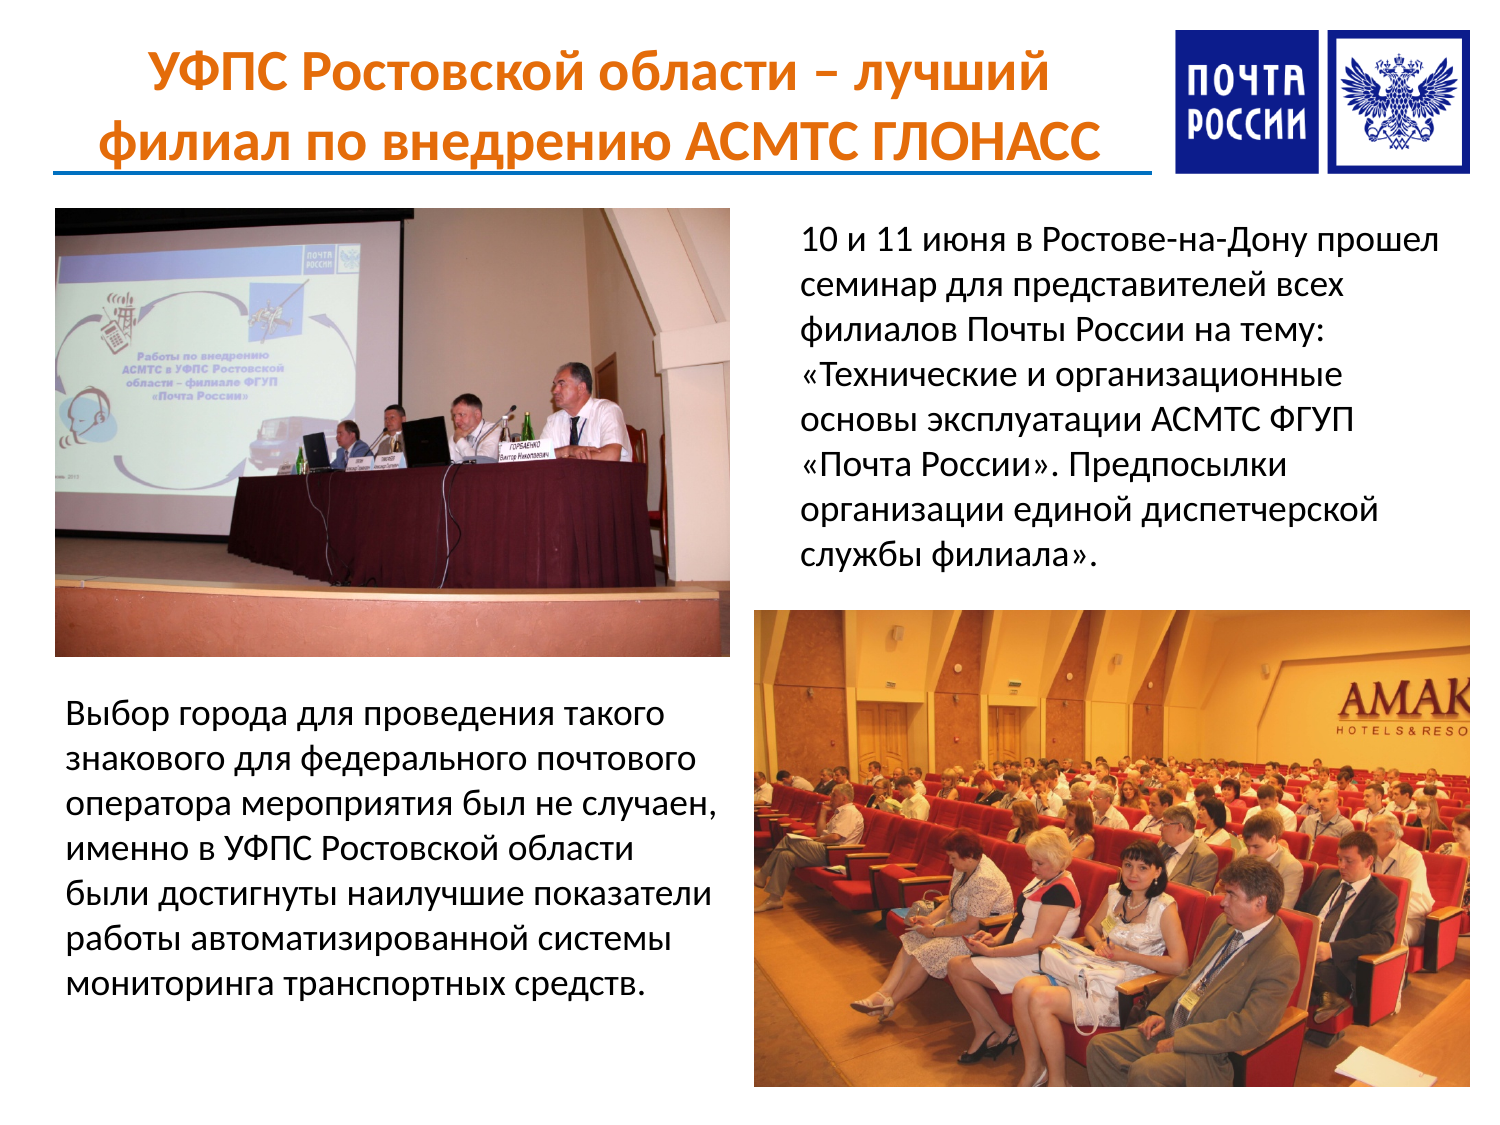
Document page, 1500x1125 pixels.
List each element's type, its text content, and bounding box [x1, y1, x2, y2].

picture [754, 610, 1470, 1088]
text_box 10 и 11 июня в Ростове-на-Дону прошел семинар для представителей всех филиалов Почты России на тему: «Технические и организационные основы эксплуатации АСМТС ФГУП «Почта России». Предпосылки организации единой диспетчерской службы филиала». [785, 206, 1470, 582]
picture [1174, 30, 1470, 174]
title УФПС Ростовской области – лучший филиал по внедрению АСМТС ГЛОНАСС [48, 30, 1152, 174]
picture [55, 207, 730, 658]
text_box Выбор города для проведения такого знакового для федерального почтового оператора мероприятия был не случаен, именно в УФПС Ростовской области были достигнуты наилучшие показатели работы автоматизированной системы мониторинга транспортных средств. [50, 680, 735, 1011]
